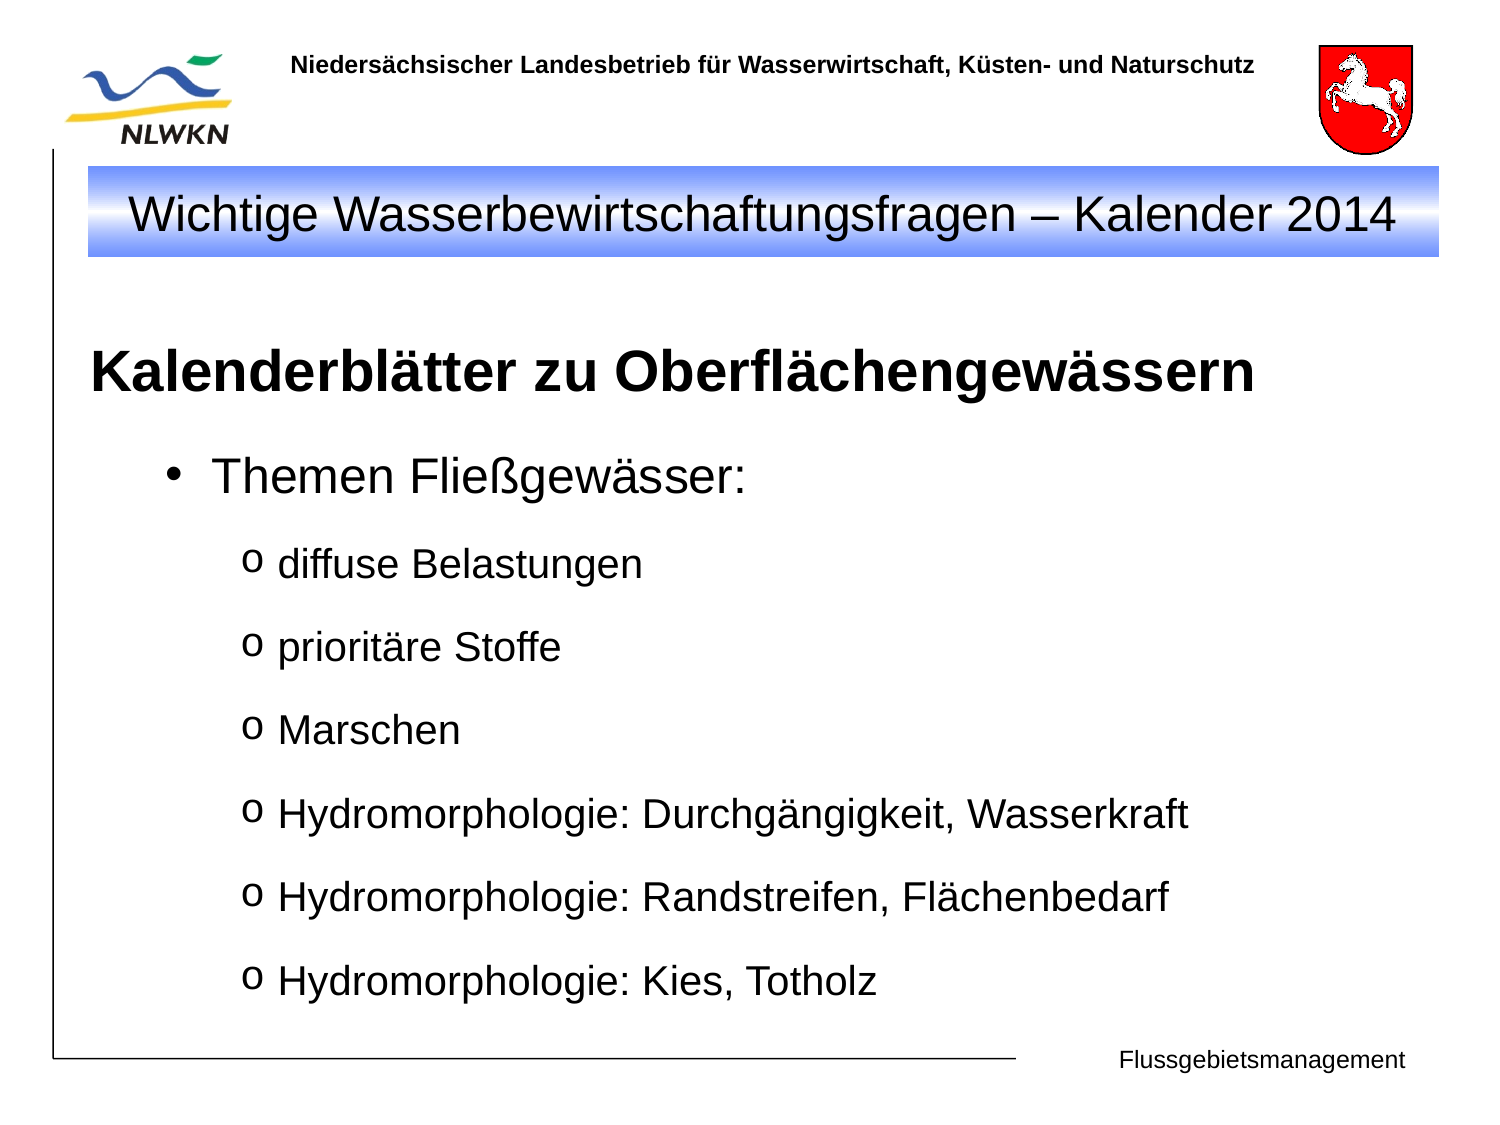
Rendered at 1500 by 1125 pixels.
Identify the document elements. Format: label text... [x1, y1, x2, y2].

picture [64, 54, 232, 144]
title Wichtige Wasserbewirtschaftungsfragen – Kalender 2014 [88, 166, 1439, 257]
picture [1305, 42, 1424, 159]
list Kalenderblätter zu Oberflächengewässern Themen Fließgewässer: diffuse Belastungen prioritäre Stoffe Marschen Hydromorphologie: Durchgängigkeit, Wasserkraft Hydromorphologie: Randstreifen, Flächenbedarf Hydromorphologie: Kies, Totholz [75, 290, 1465, 1035]
